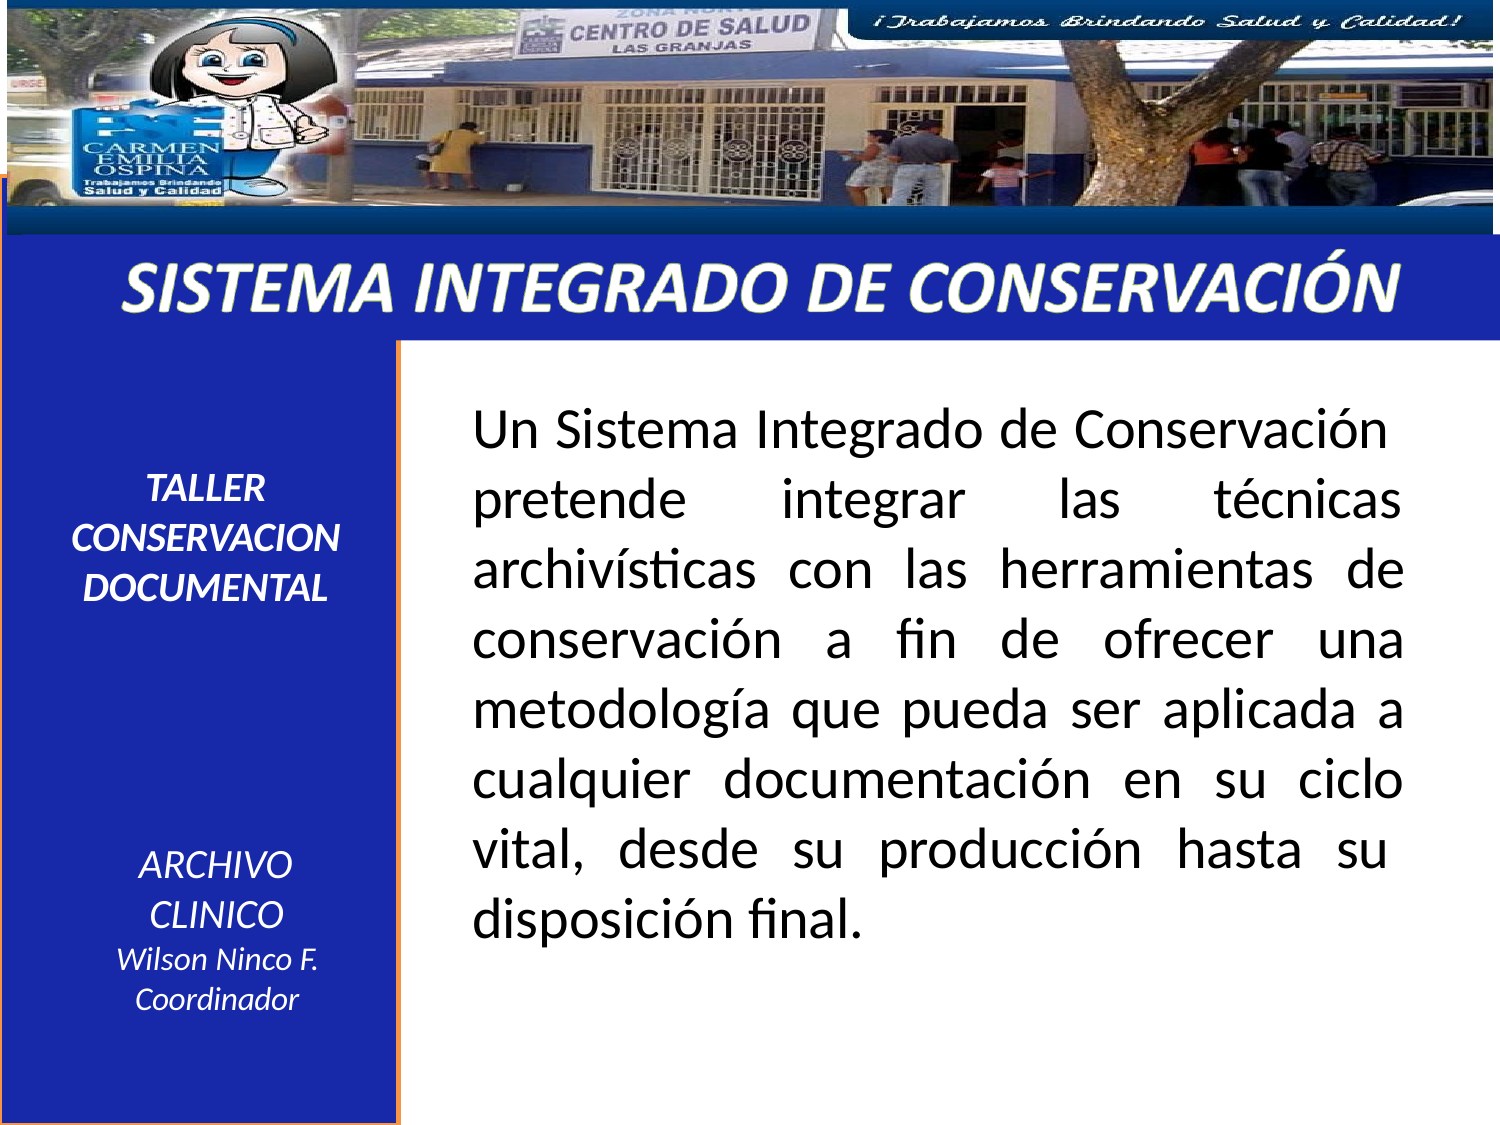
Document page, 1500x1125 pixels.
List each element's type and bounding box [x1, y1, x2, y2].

text_box [22, 216, 1500, 341]
text_box [0, 0, 1493, 1125]
